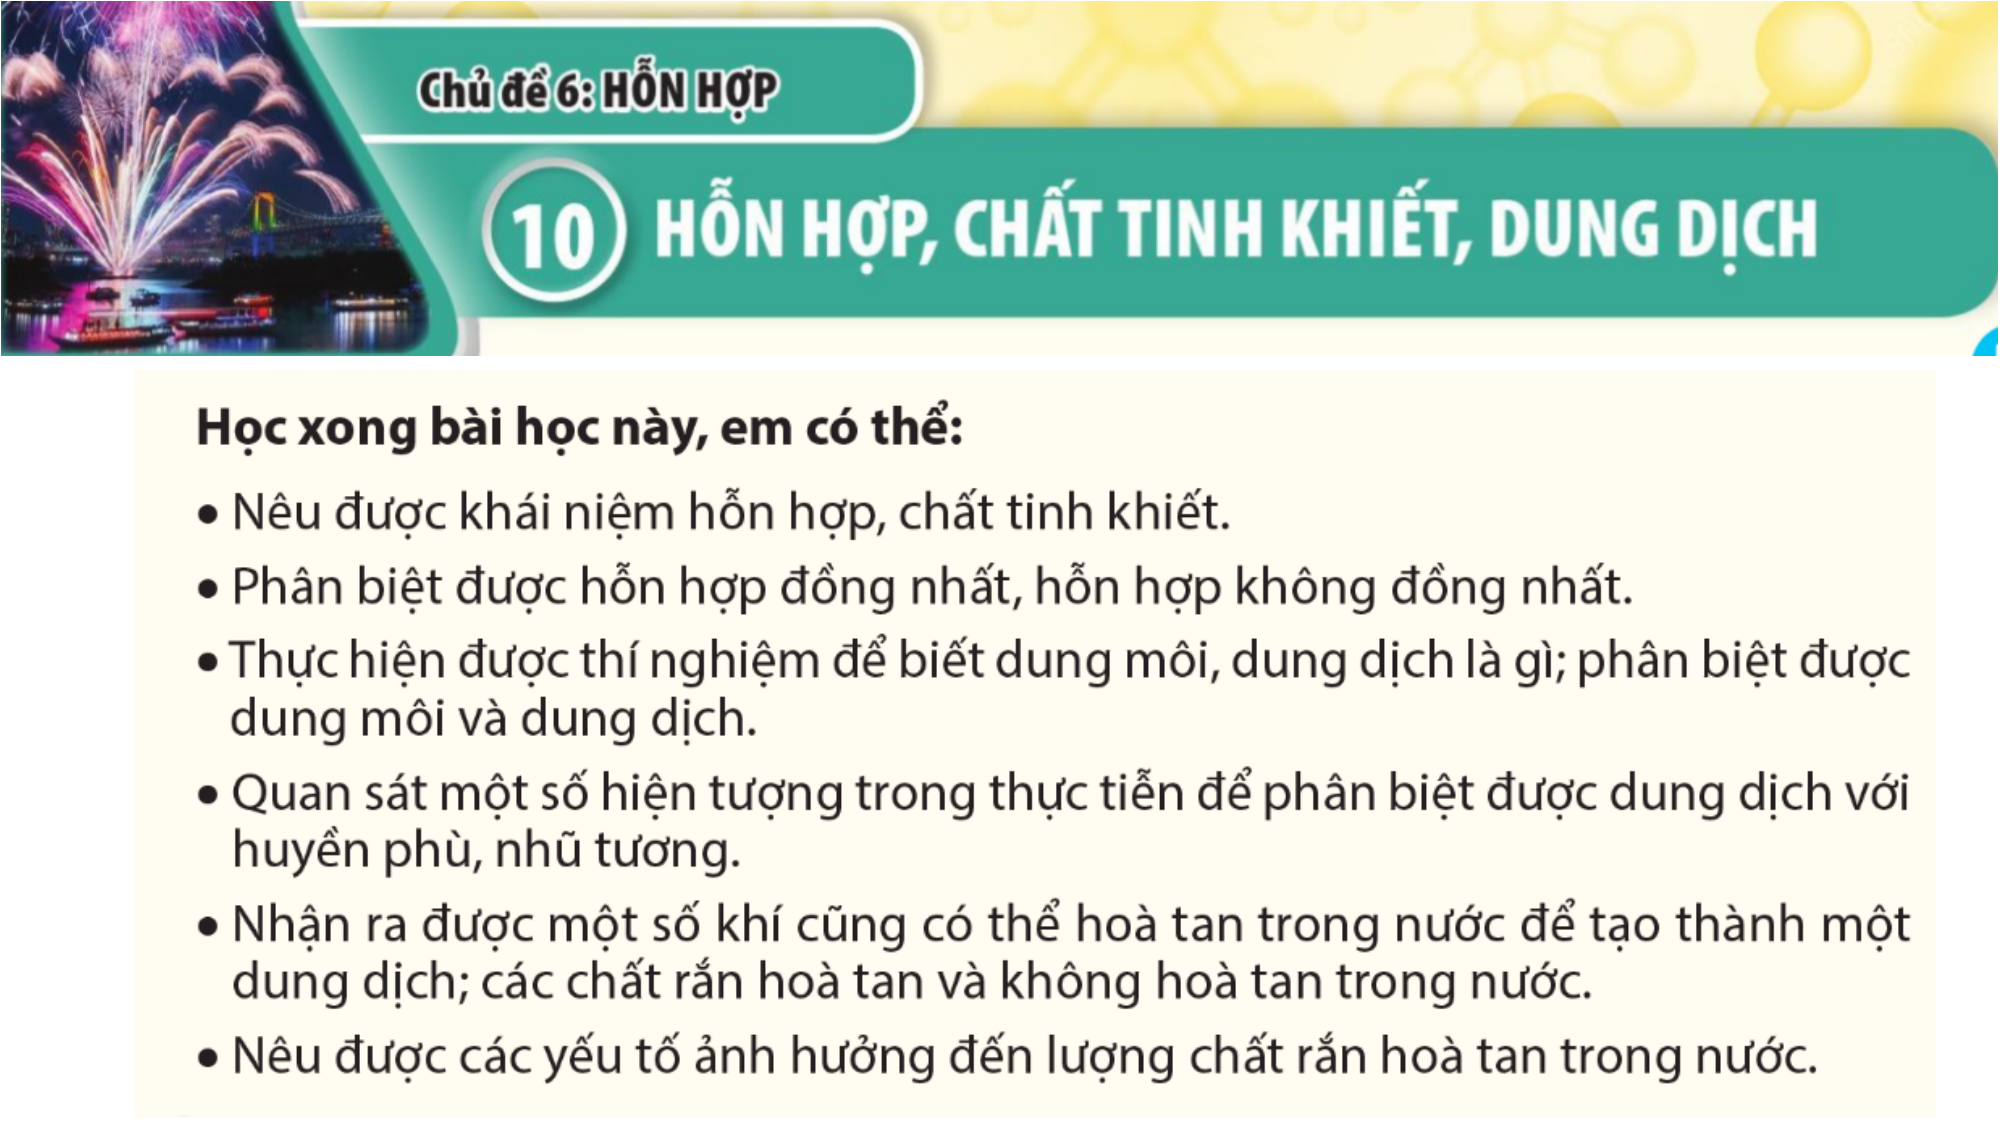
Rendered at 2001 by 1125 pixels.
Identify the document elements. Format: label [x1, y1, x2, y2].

picture [1, 1, 1998, 356]
list [134, 370, 1936, 1122]
